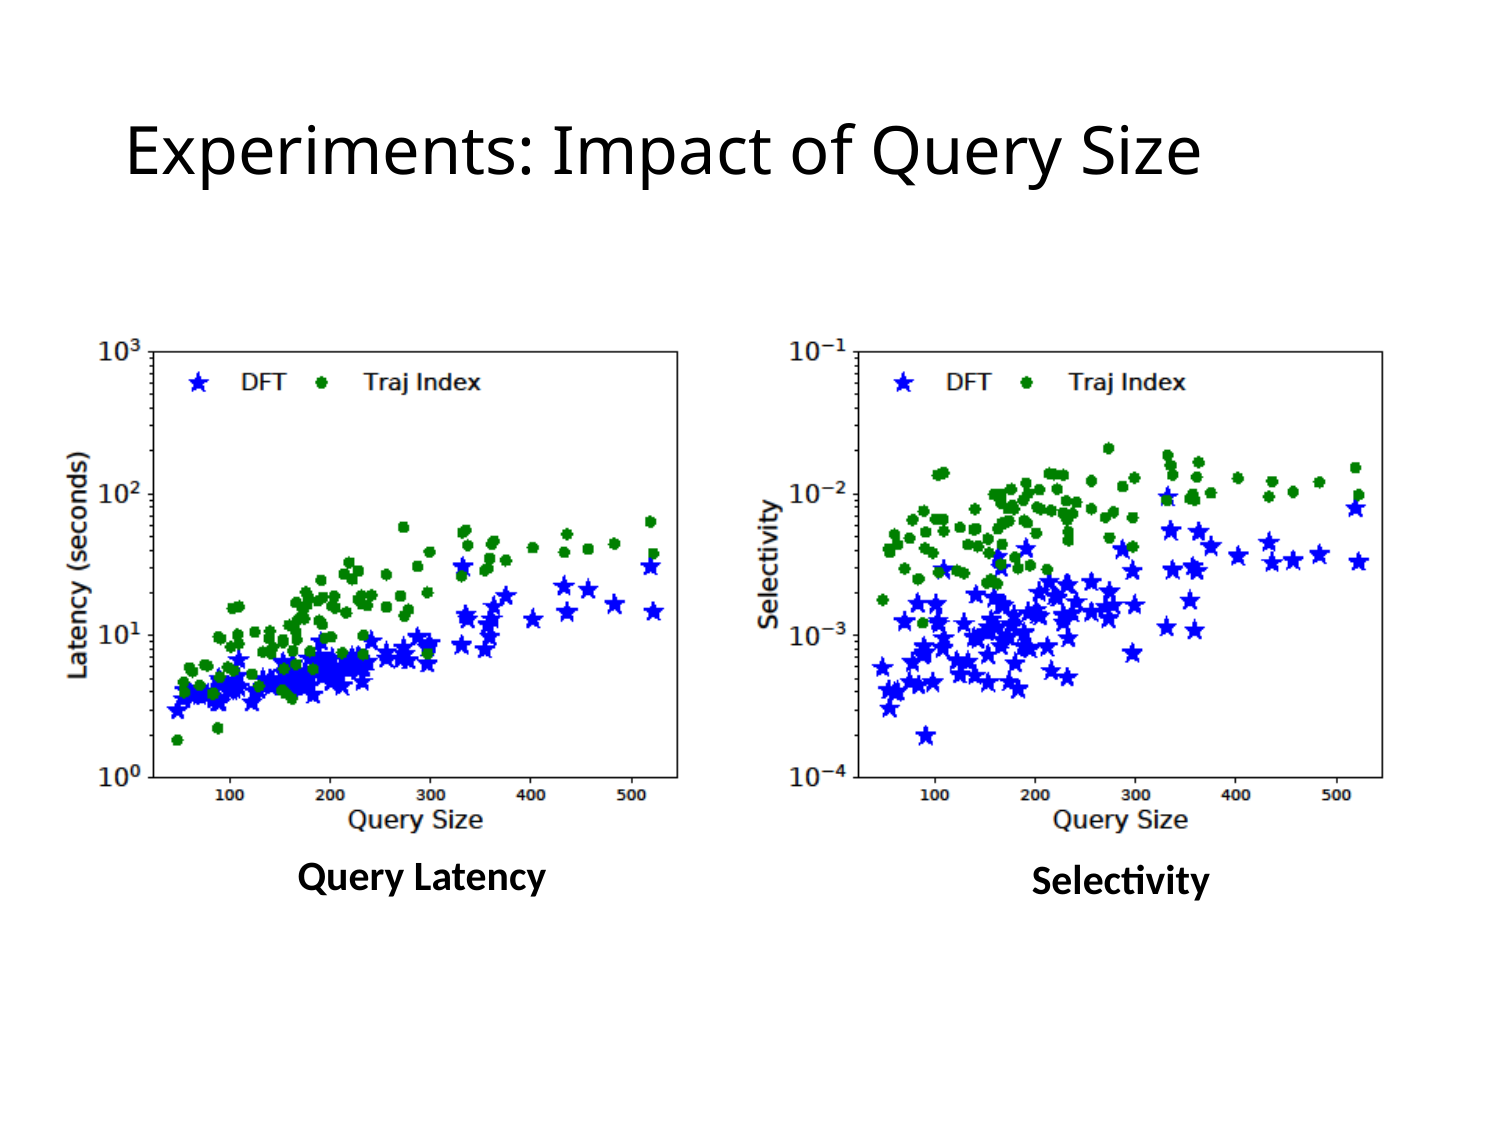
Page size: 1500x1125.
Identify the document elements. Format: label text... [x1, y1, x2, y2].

text_box Query Latency [282, 846, 562, 907]
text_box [56, 331, 694, 846]
title Experiments: Impact of Query Size [109, 90, 1385, 217]
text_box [747, 331, 1399, 846]
text_box Selectivity [1017, 846, 1226, 910]
